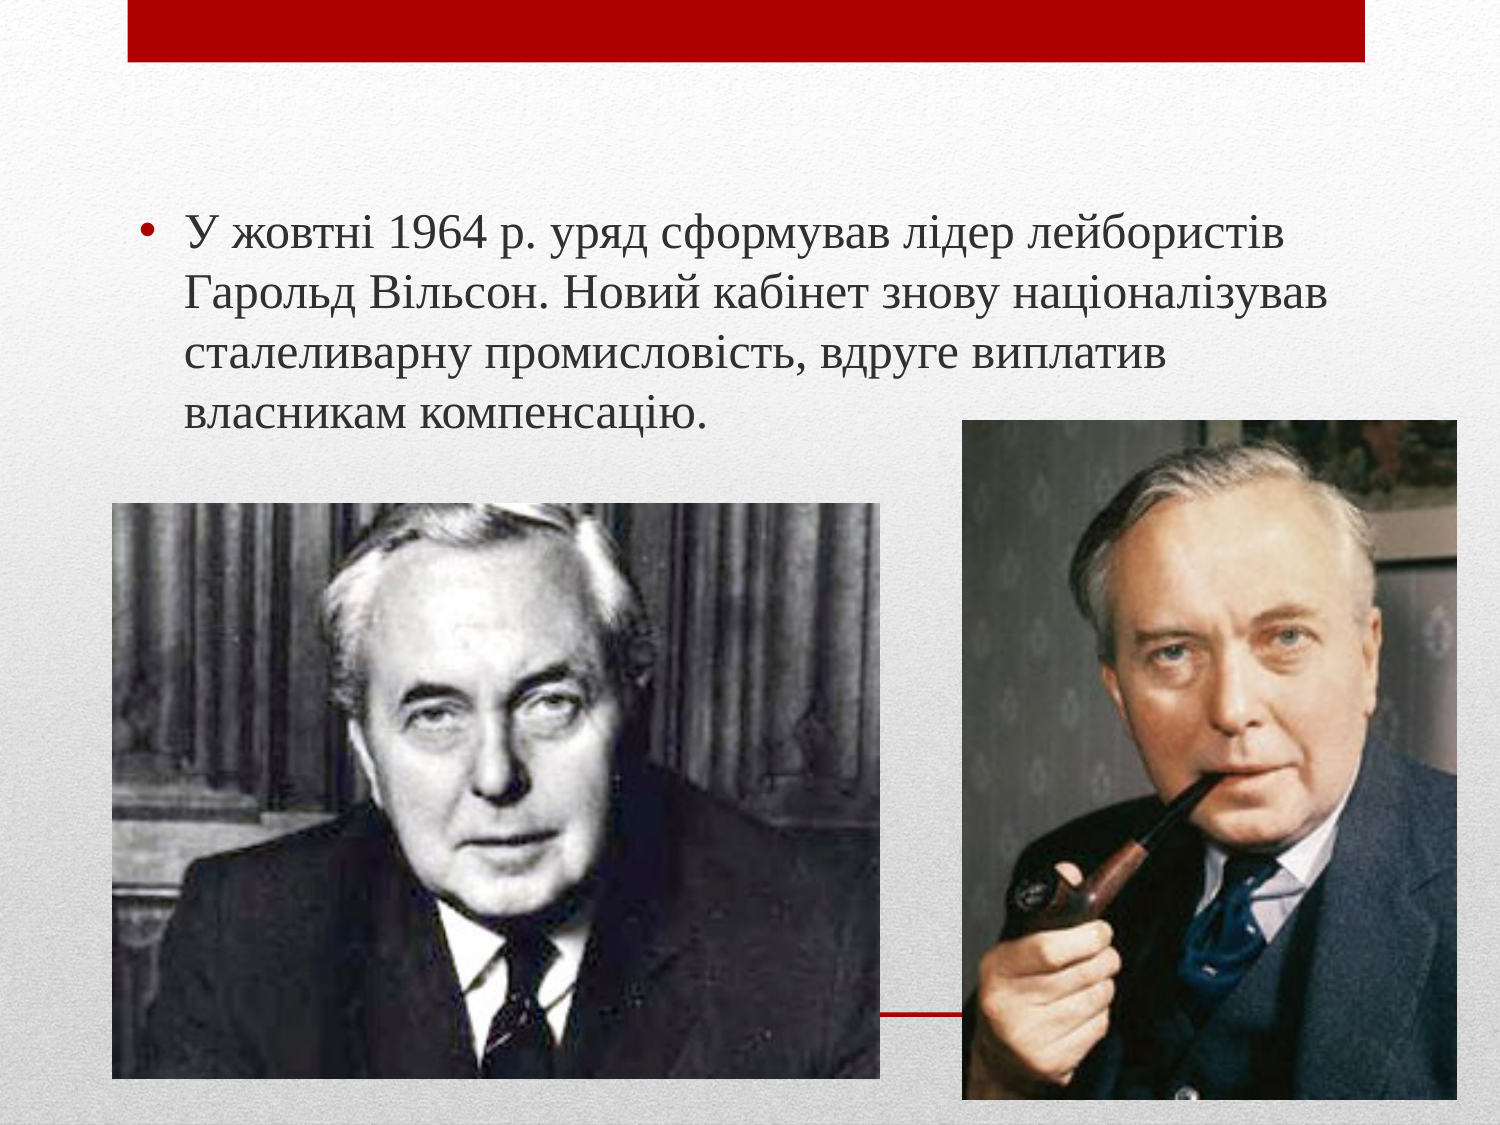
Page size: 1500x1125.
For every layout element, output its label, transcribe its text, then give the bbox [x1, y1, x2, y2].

picture [111, 502, 881, 1080]
picture [961, 419, 1458, 1100]
list У жовтні 1964 р. уряд сформував лідер лейбористів Гарольд Вільсон. Новий кабінет знову націоналізував сталеливарну промисловість, вдруге виплатив власникам компенсацію. [123, 0, 1362, 638]
